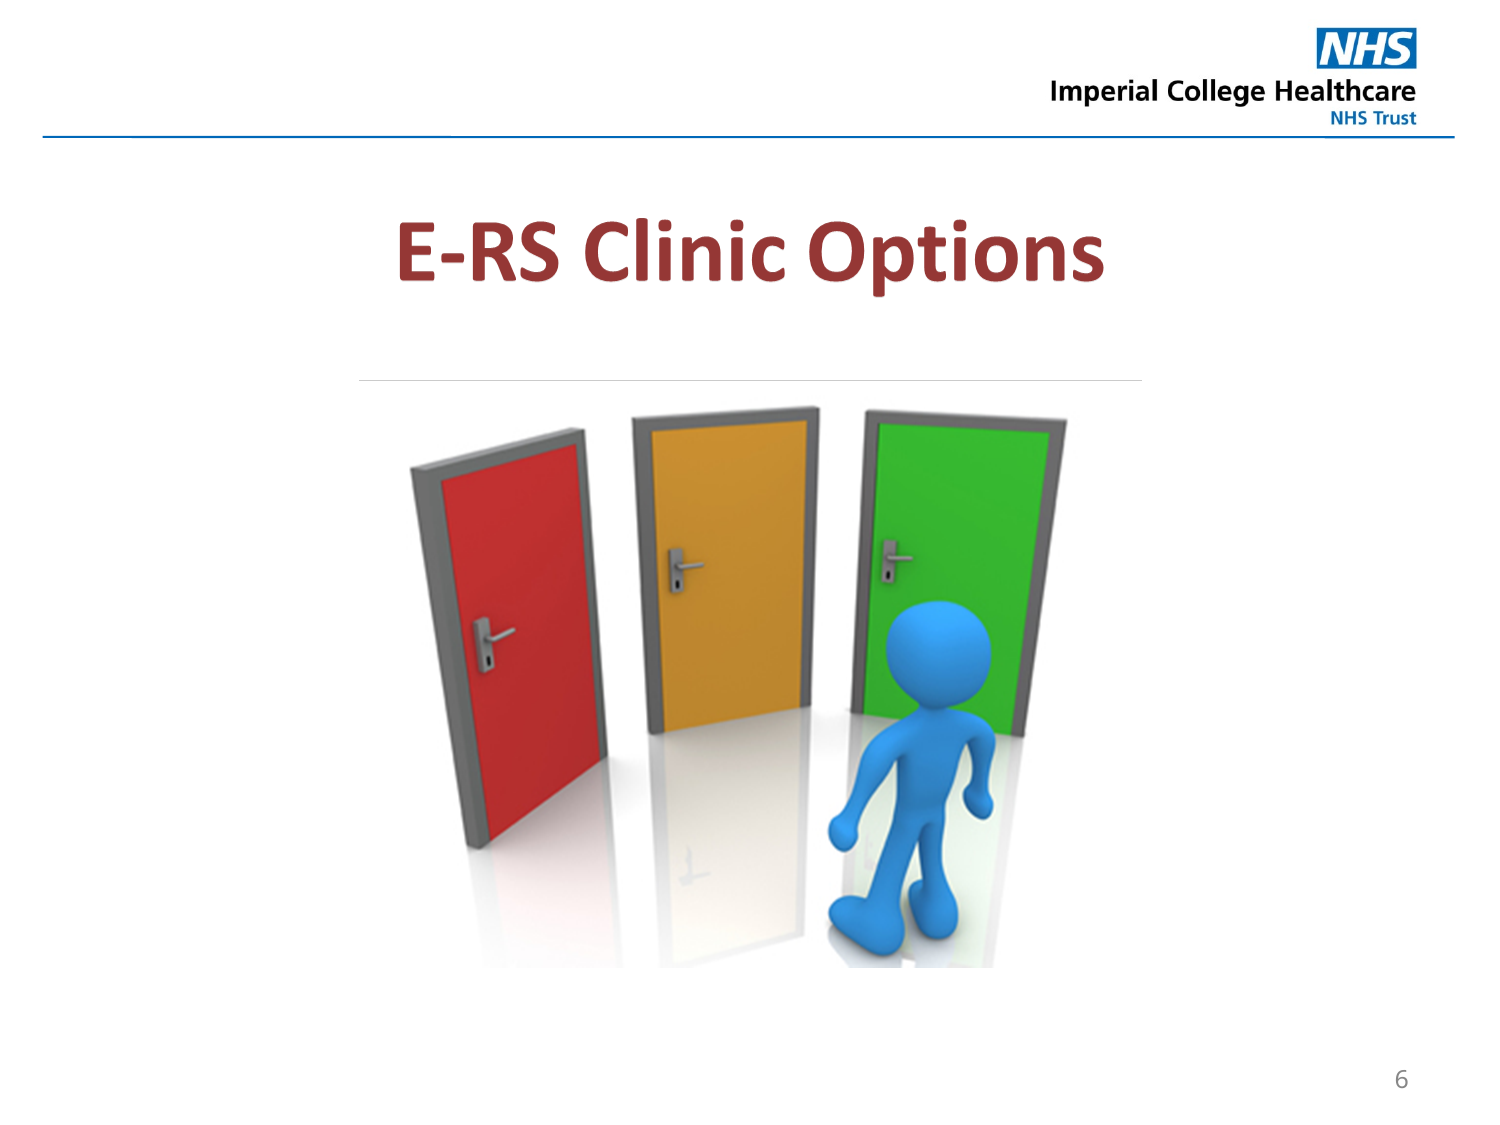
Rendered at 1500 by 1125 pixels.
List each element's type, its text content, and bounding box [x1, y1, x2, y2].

slide_number 6 [1376, 1056, 1427, 1105]
picture [74, 156, 1426, 969]
picture [1045, 19, 1423, 133]
